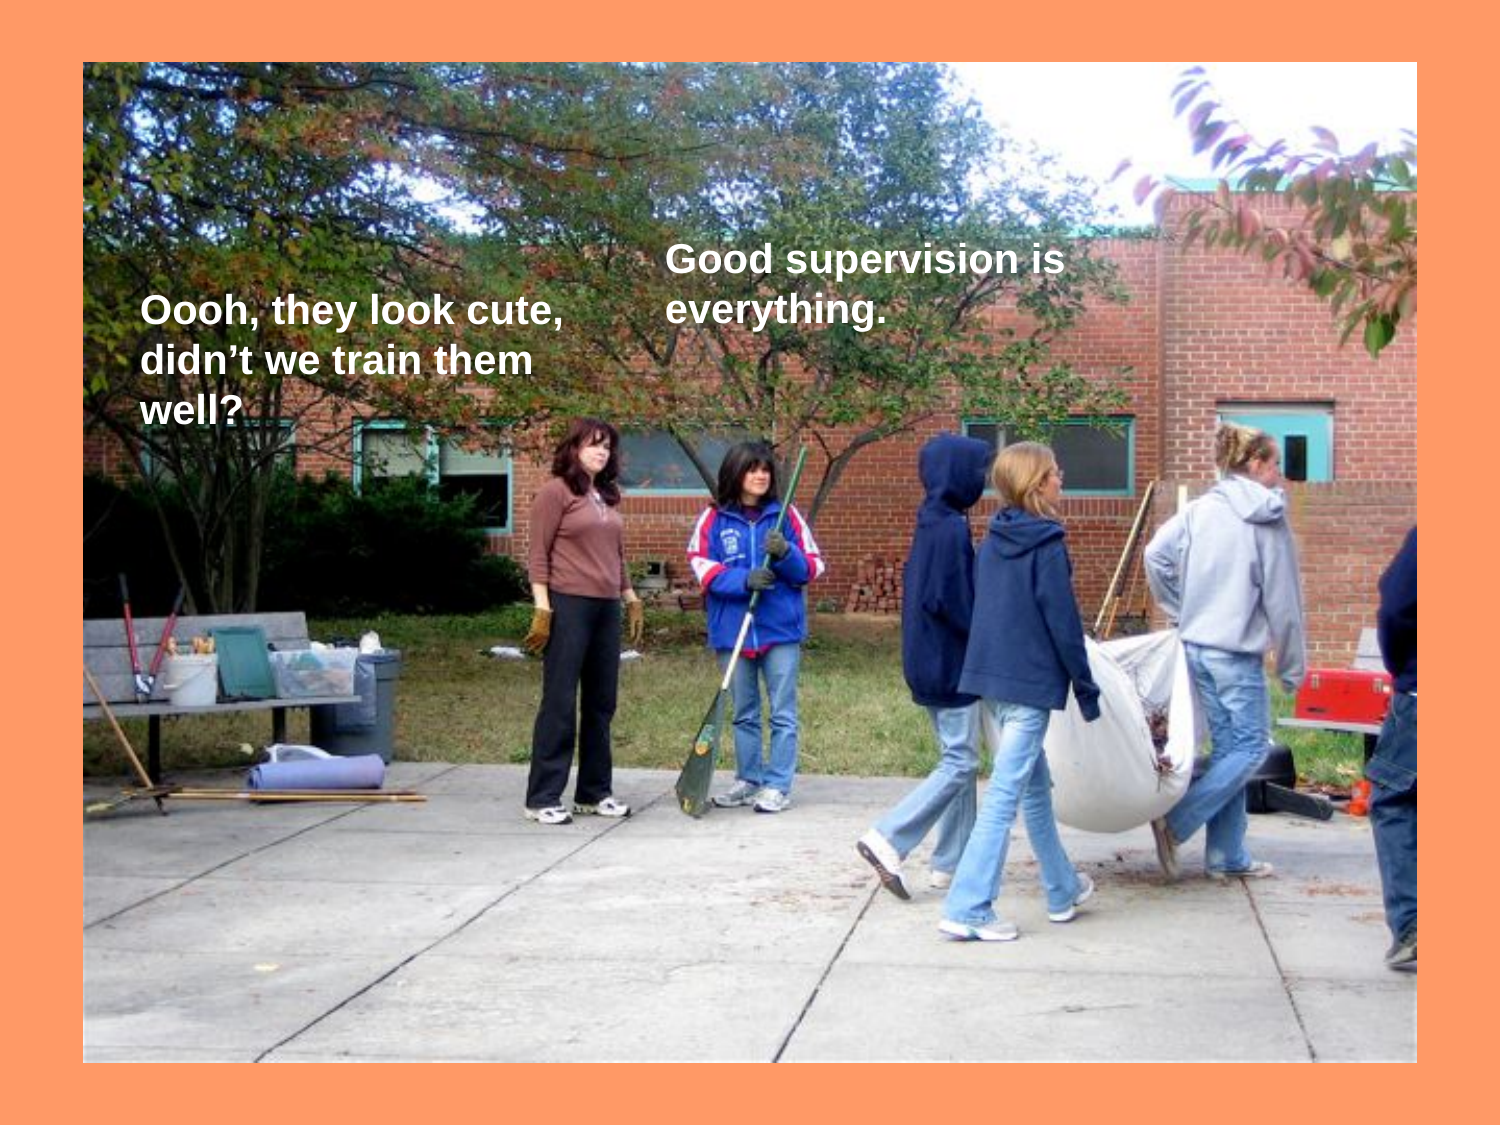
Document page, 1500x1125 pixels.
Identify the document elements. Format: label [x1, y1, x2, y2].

picture [83, 62, 1417, 1063]
